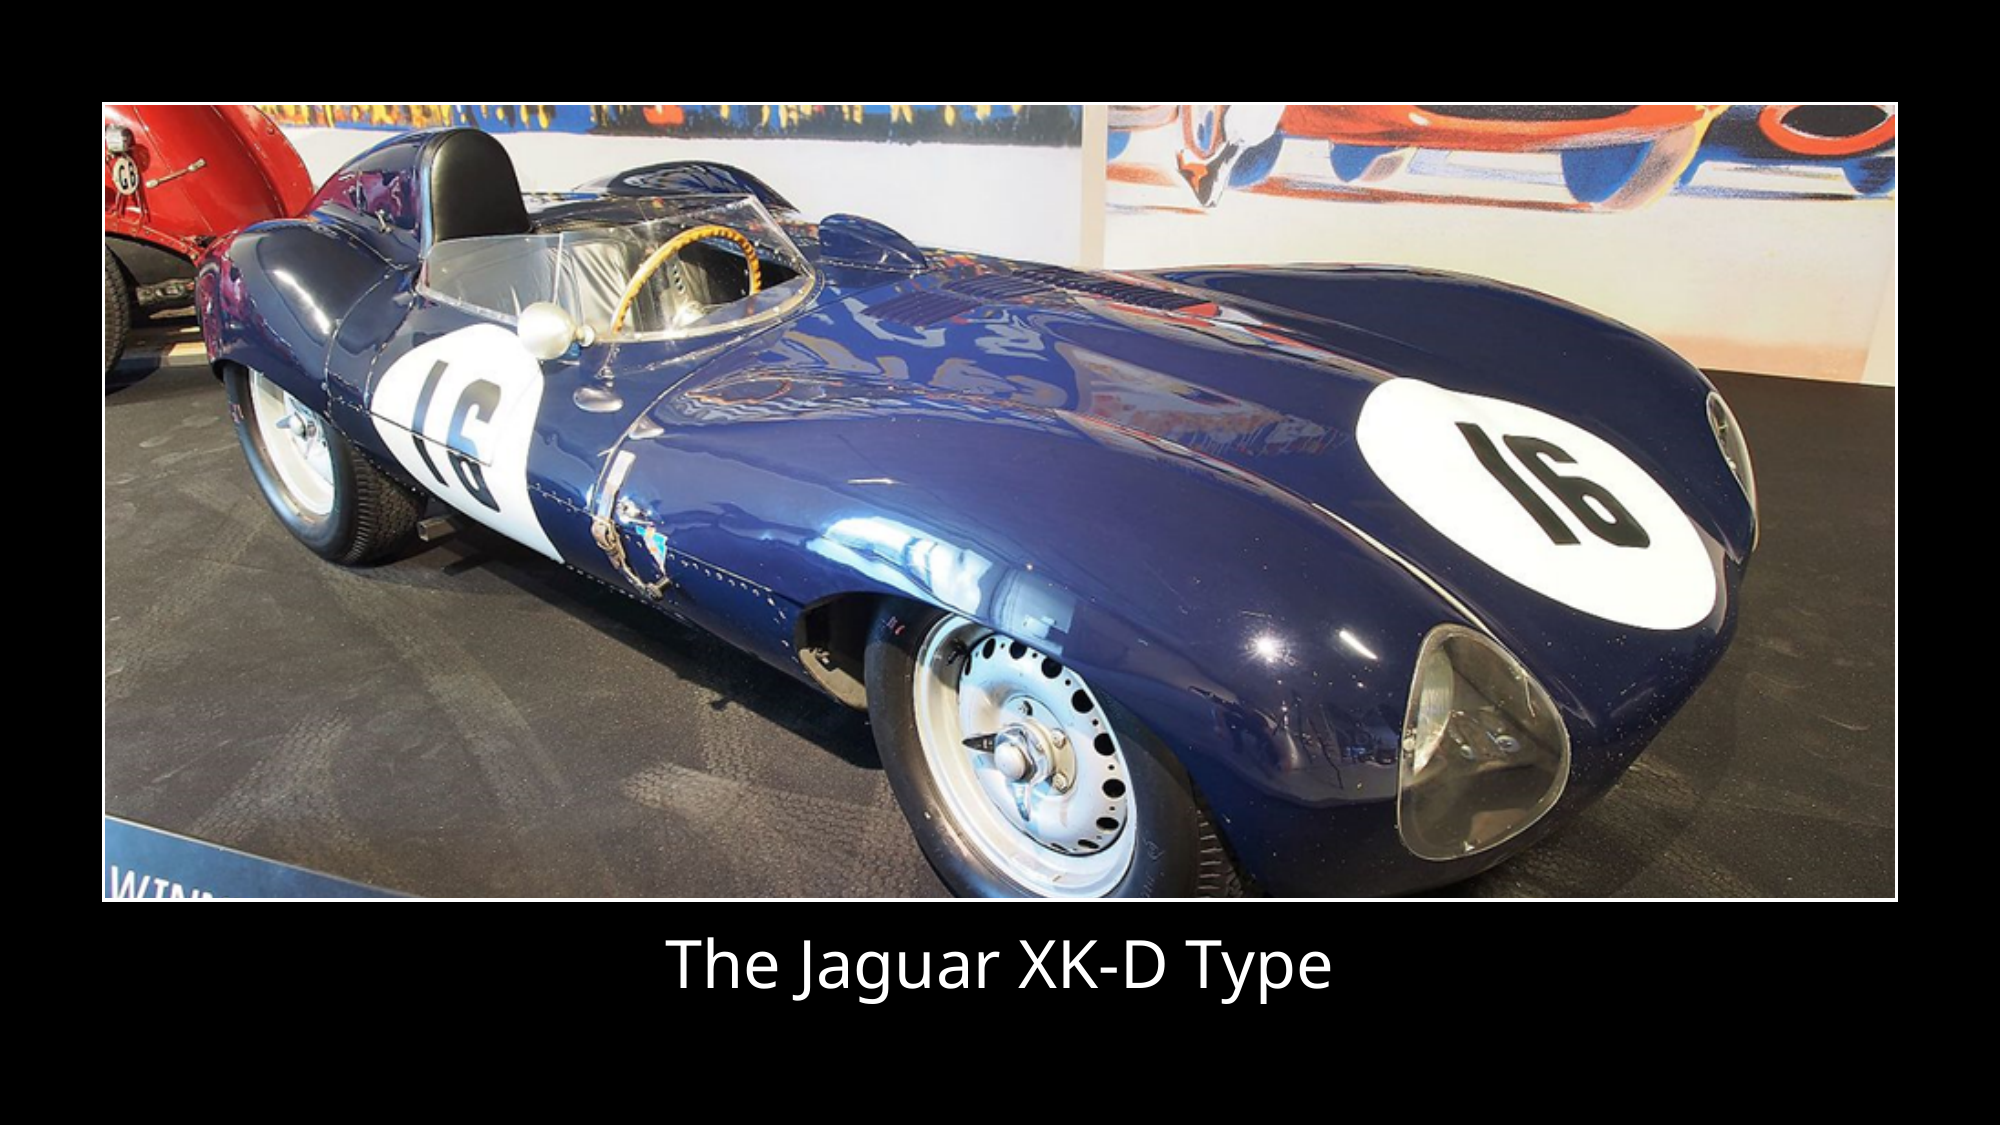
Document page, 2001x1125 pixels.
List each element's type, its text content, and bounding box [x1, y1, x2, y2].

title The Jaguar XK-D Type [104, 914, 1896, 1021]
picture [104, 104, 1896, 899]
